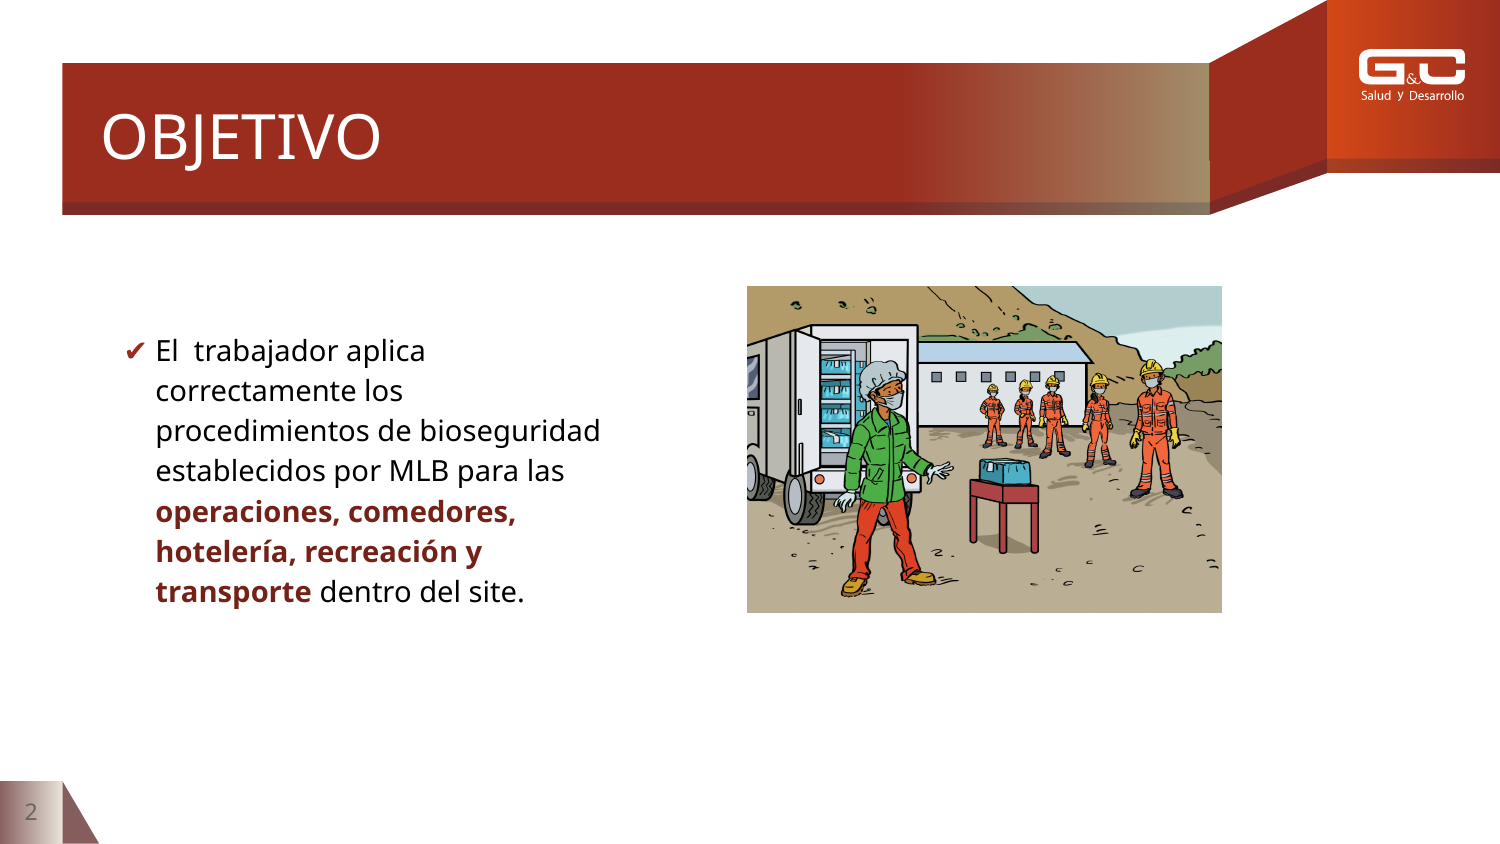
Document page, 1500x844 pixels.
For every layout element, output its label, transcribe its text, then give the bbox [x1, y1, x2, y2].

picture [1358, 49, 1465, 101]
text_box El trabajador aplica correctamente los procedimientos de bioseguridad establecidos por MLB para las operaciones, comedores, hotelería, recreación y transporte dentro del site. [81, 319, 624, 616]
slide_number 2 [0, 781, 63, 844]
title OBJETIVO [100, 64, 1210, 215]
picture [747, 285, 1222, 613]
